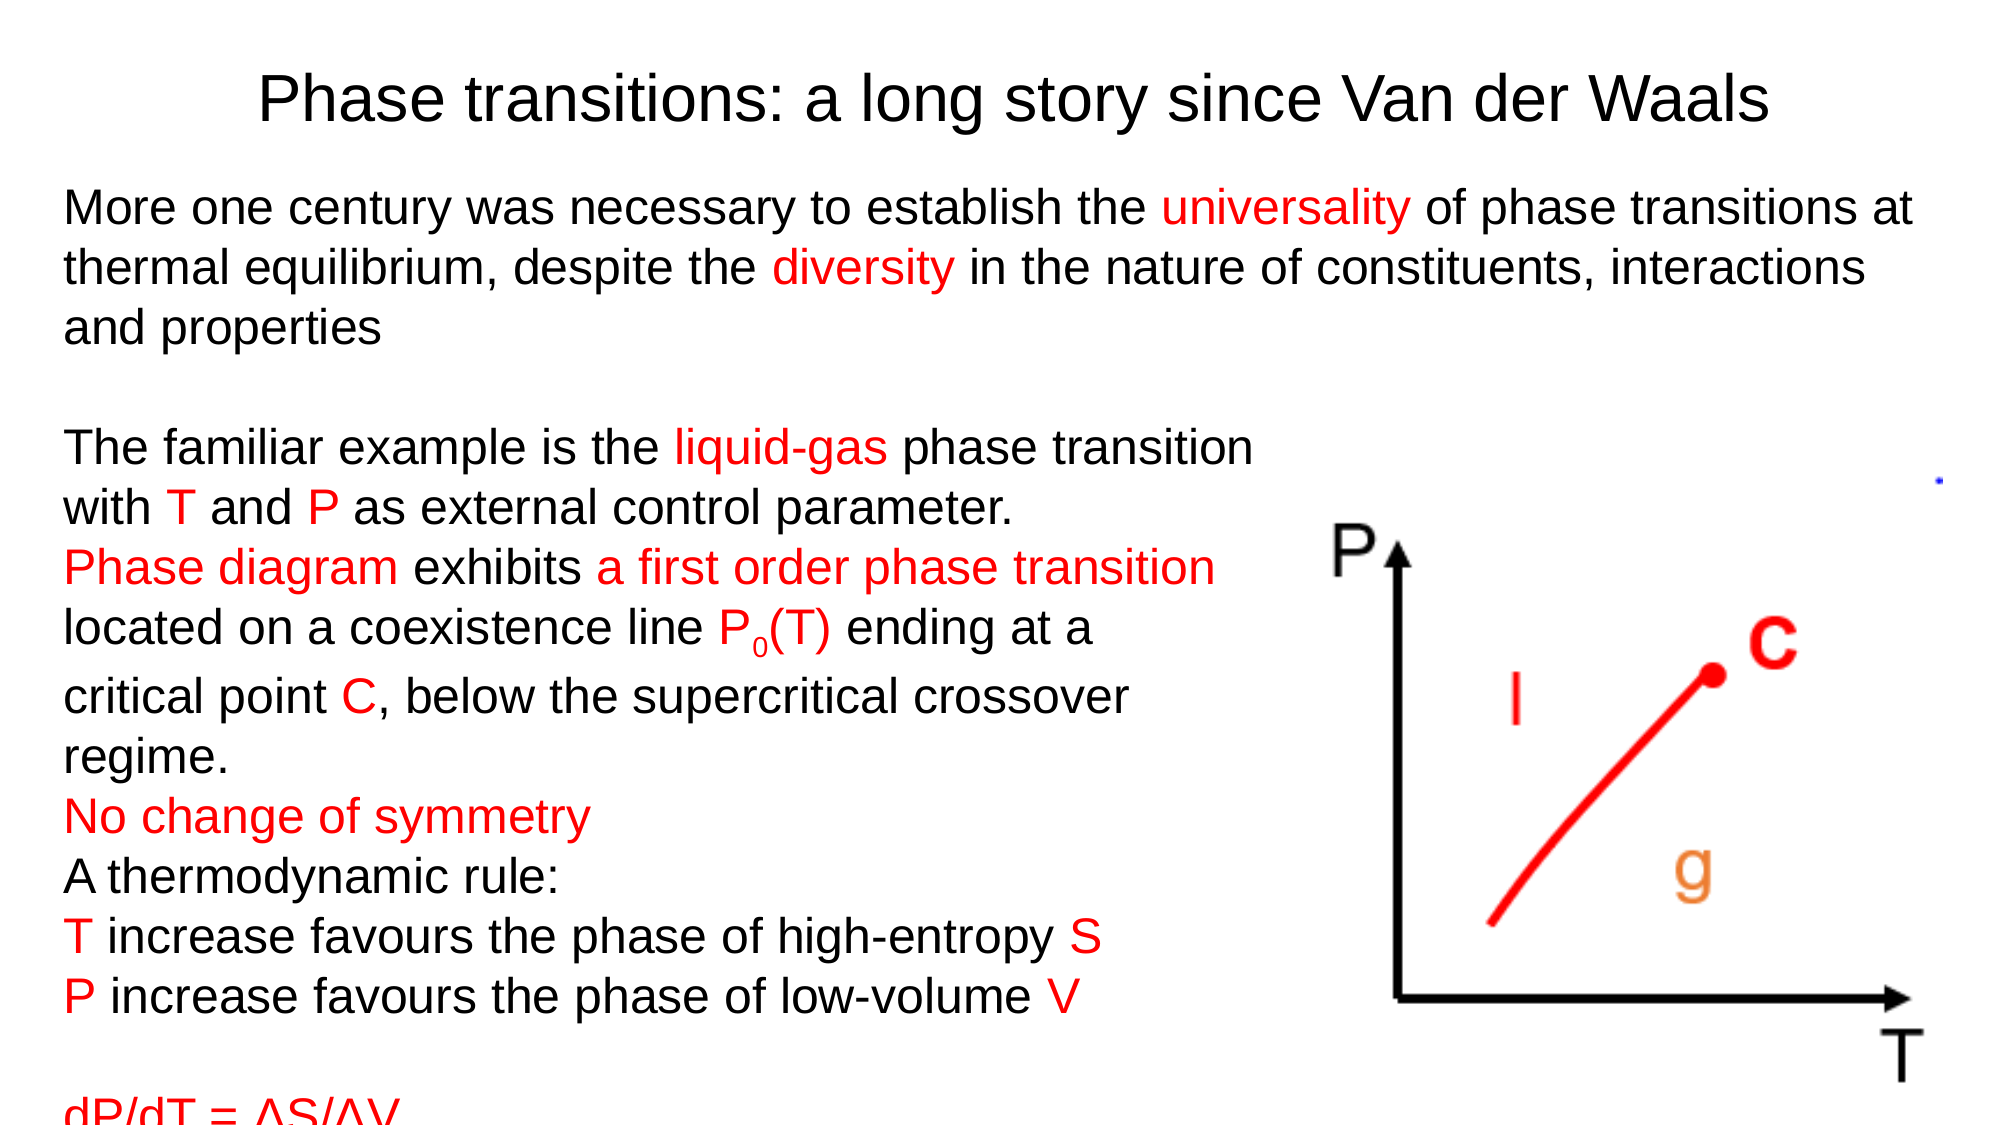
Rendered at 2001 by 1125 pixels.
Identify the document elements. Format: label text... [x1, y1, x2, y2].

picture [1301, 473, 1943, 1106]
text_box More one century was necessary to establish the universality of phase transitions at thermal equilibrium, despite the diversity in the nature of constituents, interactions and properties The familiar example is the liquid-gas phase transition with T and P as external control parameter. Phase diagram exhibits a first order phase transition located on a coexistence line P0(T) ending at a critical point C, below the supercritical crossover regime. No change of symmetry A thermodynamic rule: T increase favours the phase of high-entropy S P increase favours the phase of low-volume V dP/dT = ΔS/ΔV . [48, 167, 1953, 1125]
text_box Phase transitions: a long story since Van der Waals [242, 47, 1819, 142]
